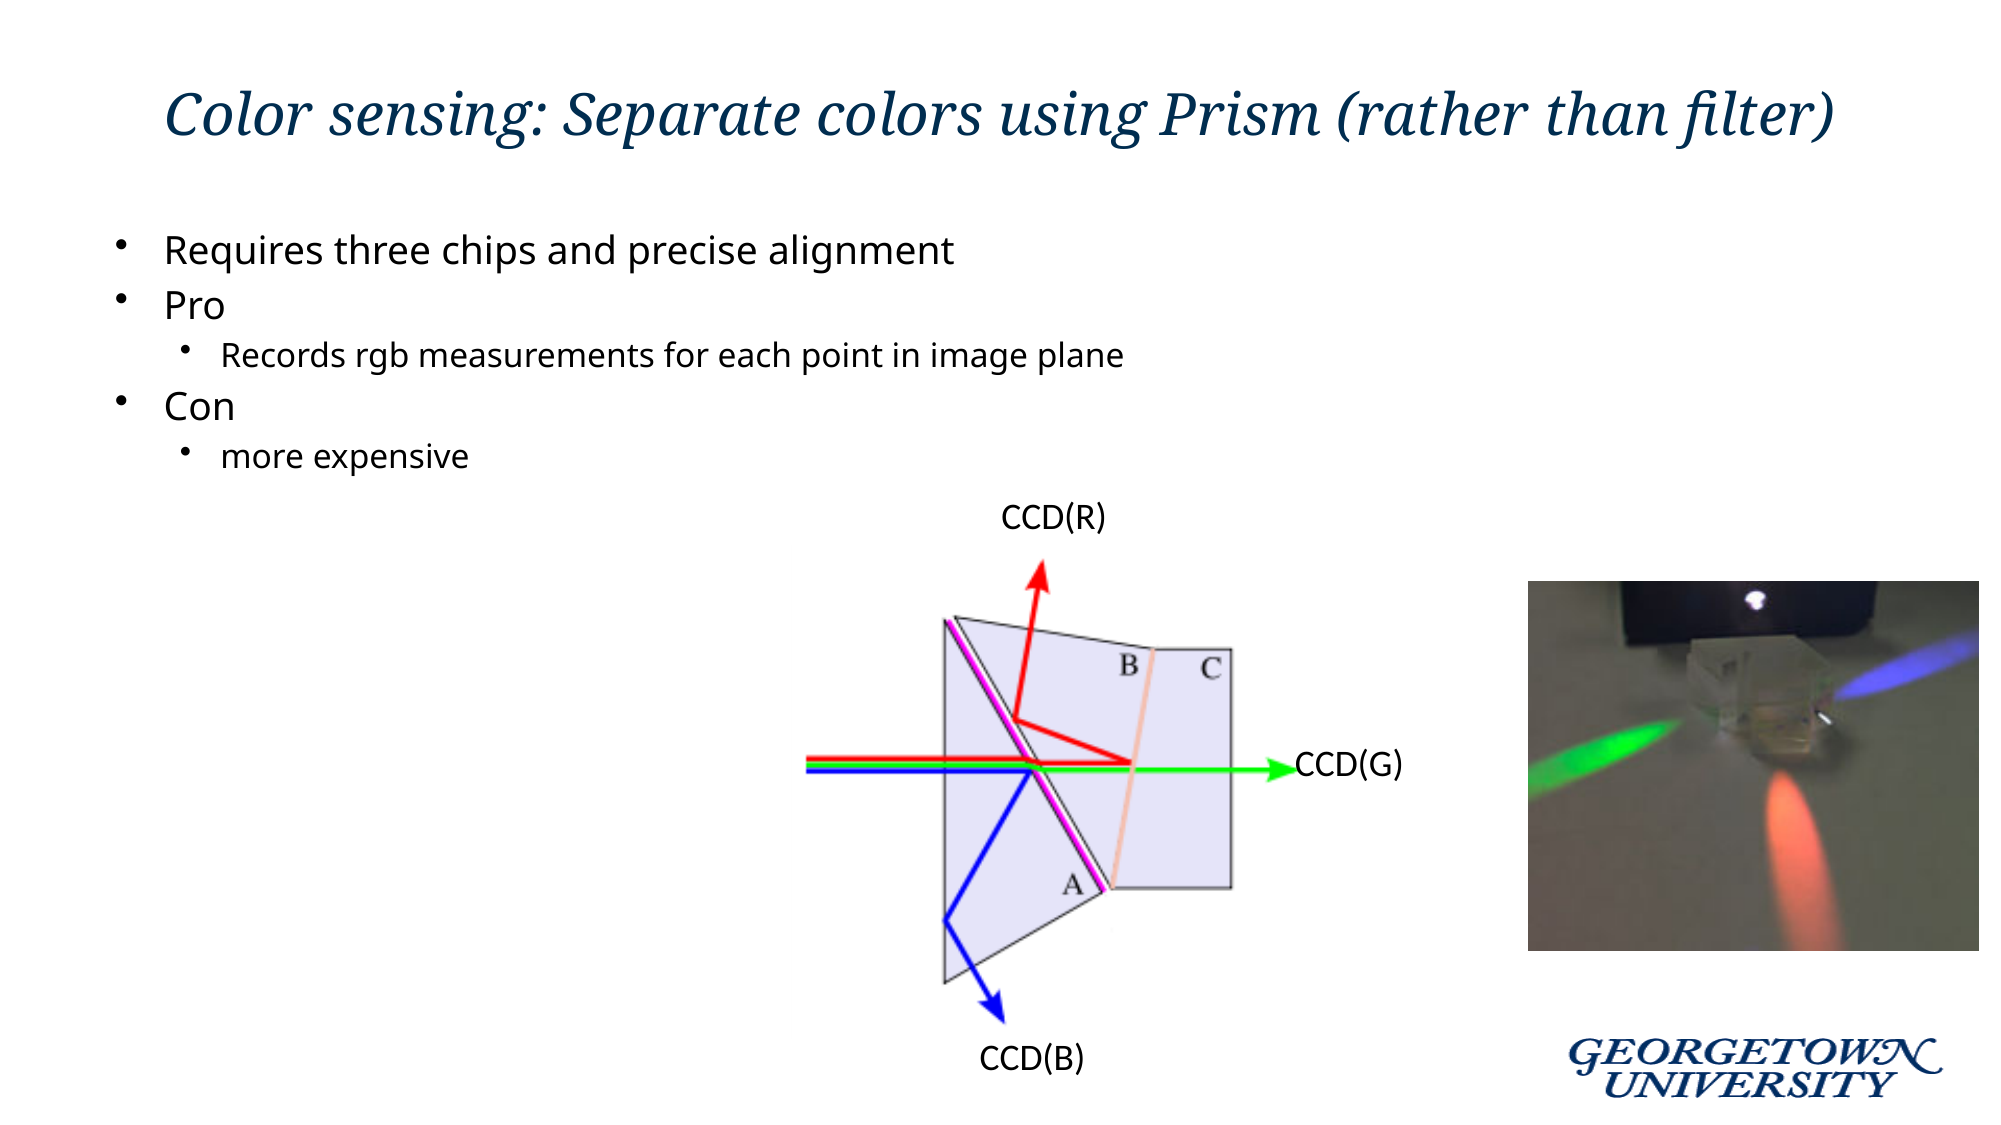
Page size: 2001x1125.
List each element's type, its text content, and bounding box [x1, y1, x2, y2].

picture [2, 3, 2001, 1125]
text_box CCD(B) [964, 1048, 1101, 1086]
title Color sensing: Separate colors using Prism (rather than filter) [99, 57, 1900, 166]
list Requires three chips and precise alignment Pro Records rgb measurements for each point in image plane Con more expensive [99, 218, 1660, 485]
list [790, 544, 1319, 1040]
text_box CCD(G) [1323, 731, 1420, 791]
text_box CCD(R) [986, 484, 1123, 543]
